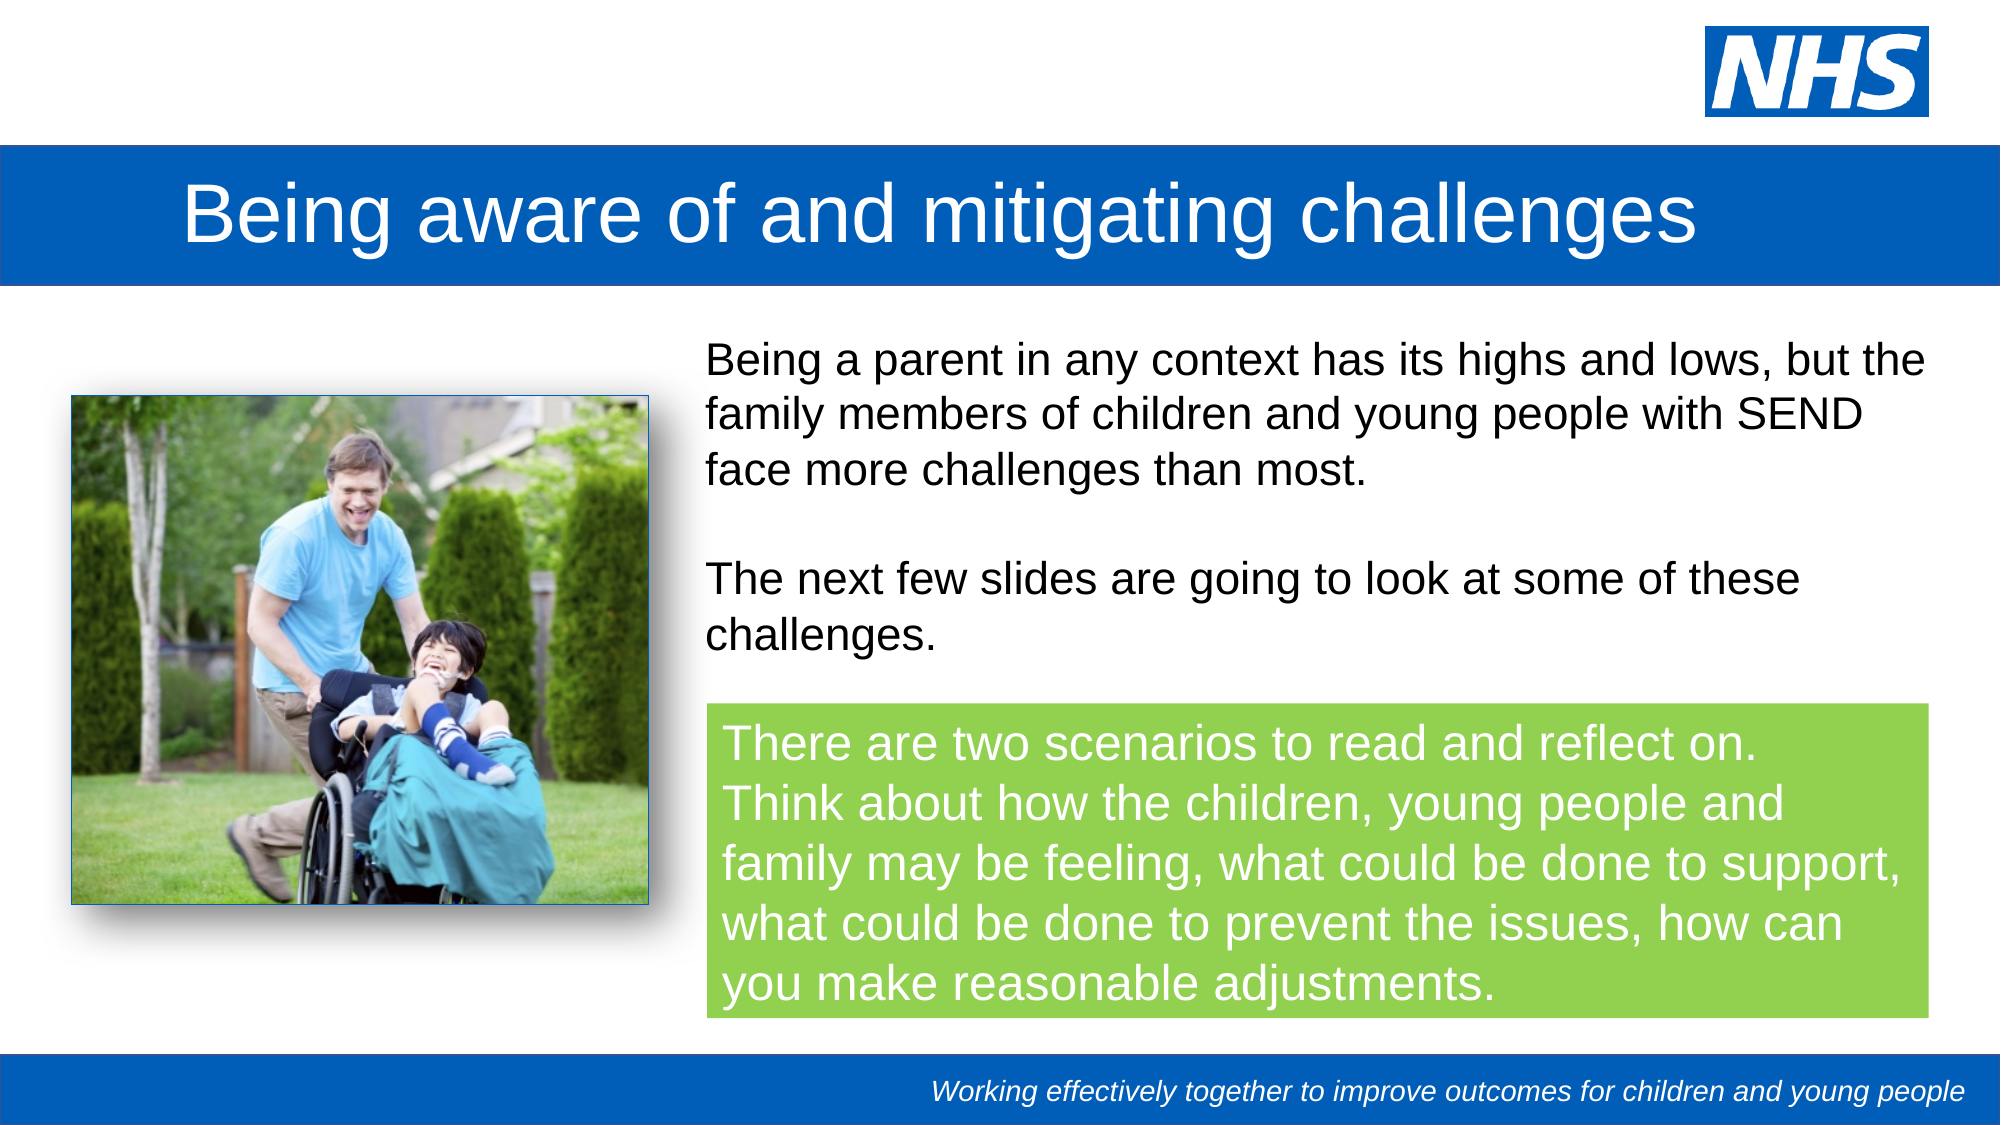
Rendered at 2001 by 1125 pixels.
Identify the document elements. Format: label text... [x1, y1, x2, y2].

picture [71, 395, 649, 905]
text_box [1834, 145, 2000, 286]
text_box [0, 145, 166, 286]
picture [1705, 26, 1929, 117]
title Being aware of and mitigating challenges [166, 118, 1834, 313]
text_box [0, 1054, 2000, 1125]
text_box There are two scenarios to read and reflect on. Think about how the children, young people and family may be feeling, what could be done to support, what could be done to prevent the issues, how can you make reasonable adjustments. [707, 703, 1929, 1019]
text_box Working effectively together to improve outcomes for children and young people [916, 1064, 2000, 1115]
text_box Being a parent in any context has its highs and lows, but the family members of children and young people with SEND face more challenges than most. The next few slides are going to look at some of these challenges. [690, 321, 1972, 667]
